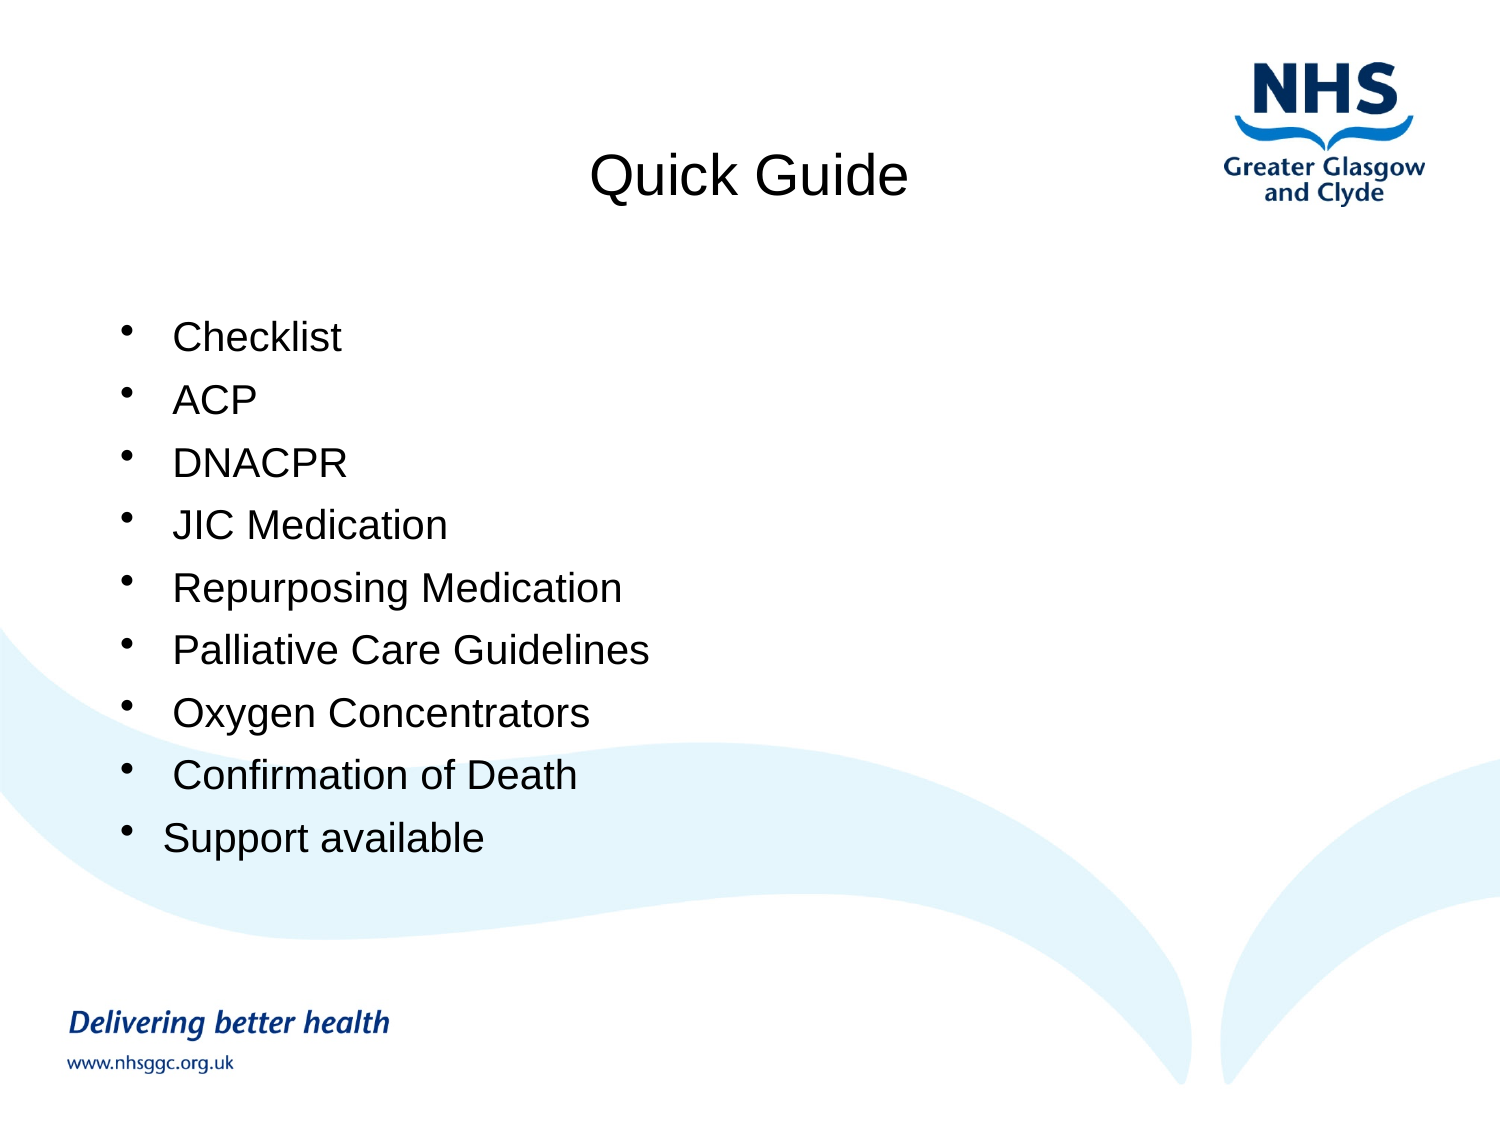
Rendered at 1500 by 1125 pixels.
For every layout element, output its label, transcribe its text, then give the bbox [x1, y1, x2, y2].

list Checklist ACP DNACPR JIC Medication Repurposing Medication Palliative Care Guidelines Oxygen Concentrators Confirmation of Death Support available [111, 302, 1388, 1001]
picture [0, 612, 1500, 1103]
title Quick Guide [111, 99, 1388, 244]
picture [1224, 62, 1425, 207]
